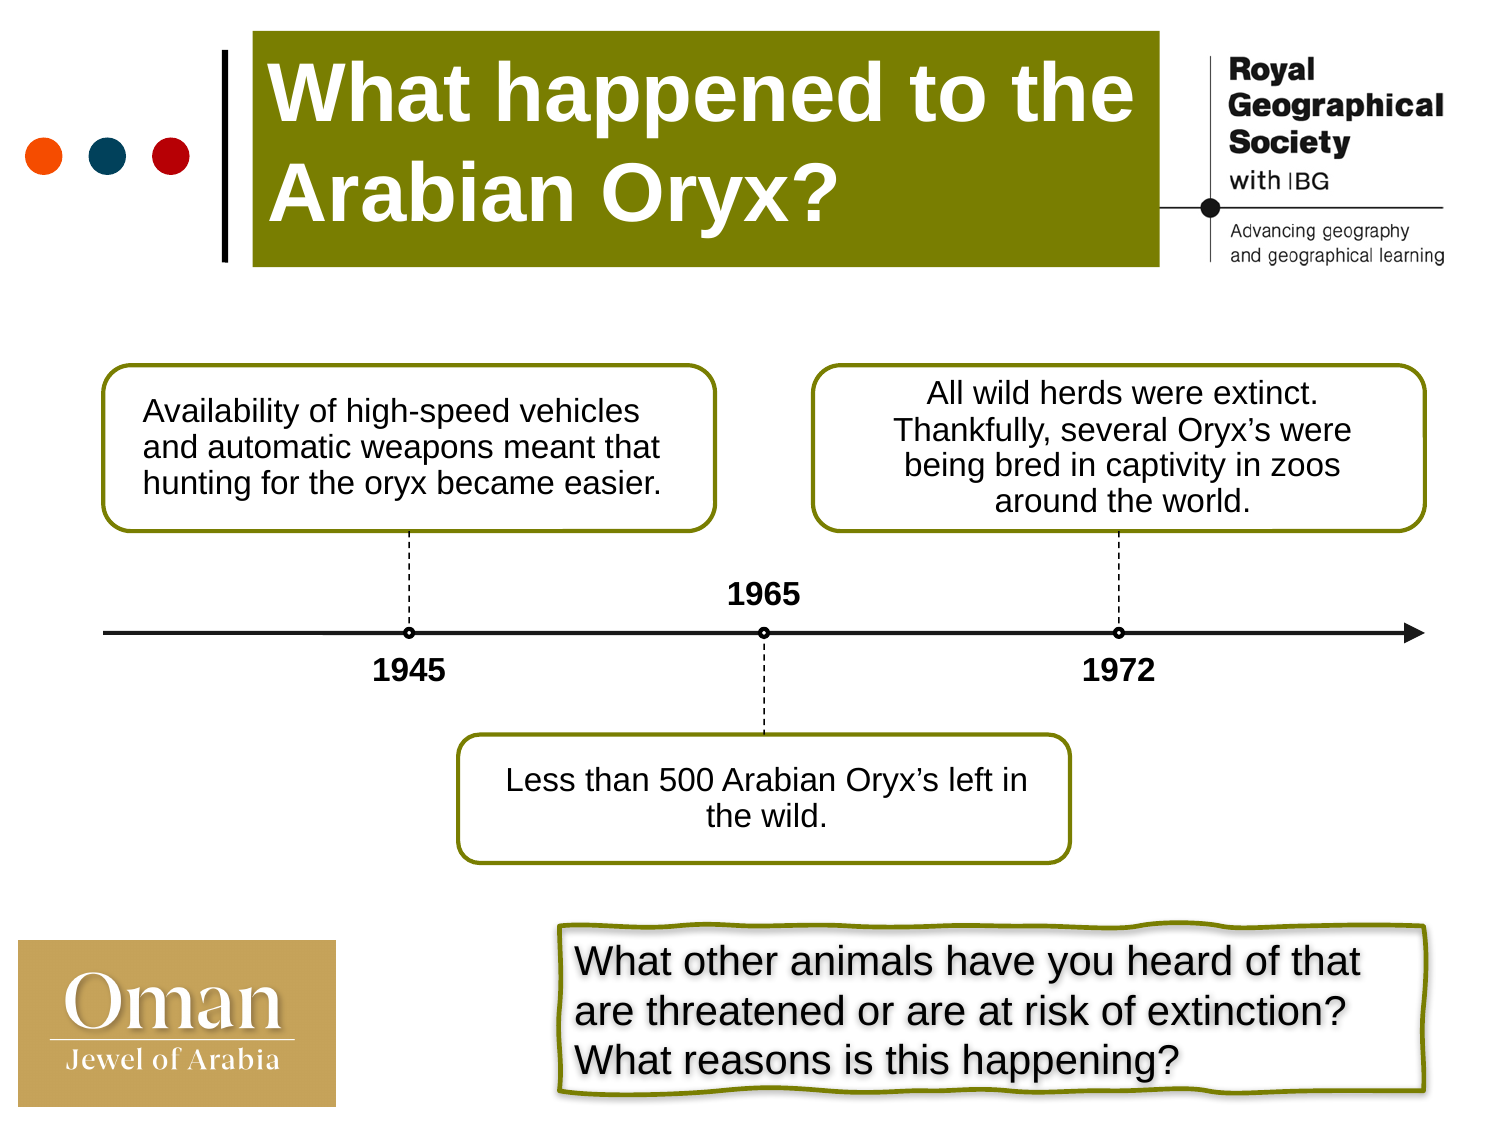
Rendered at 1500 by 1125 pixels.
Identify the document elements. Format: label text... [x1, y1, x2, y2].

picture [18, 940, 336, 1107]
picture [1160, 51, 1451, 268]
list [102, 364, 1426, 901]
title What happened to the Arabian Oryx? [252, 30, 1160, 268]
text_box What other animals have you heard of that are threatened or are at risk of extinction? What reasons is this happening? [557, 921, 1427, 1096]
